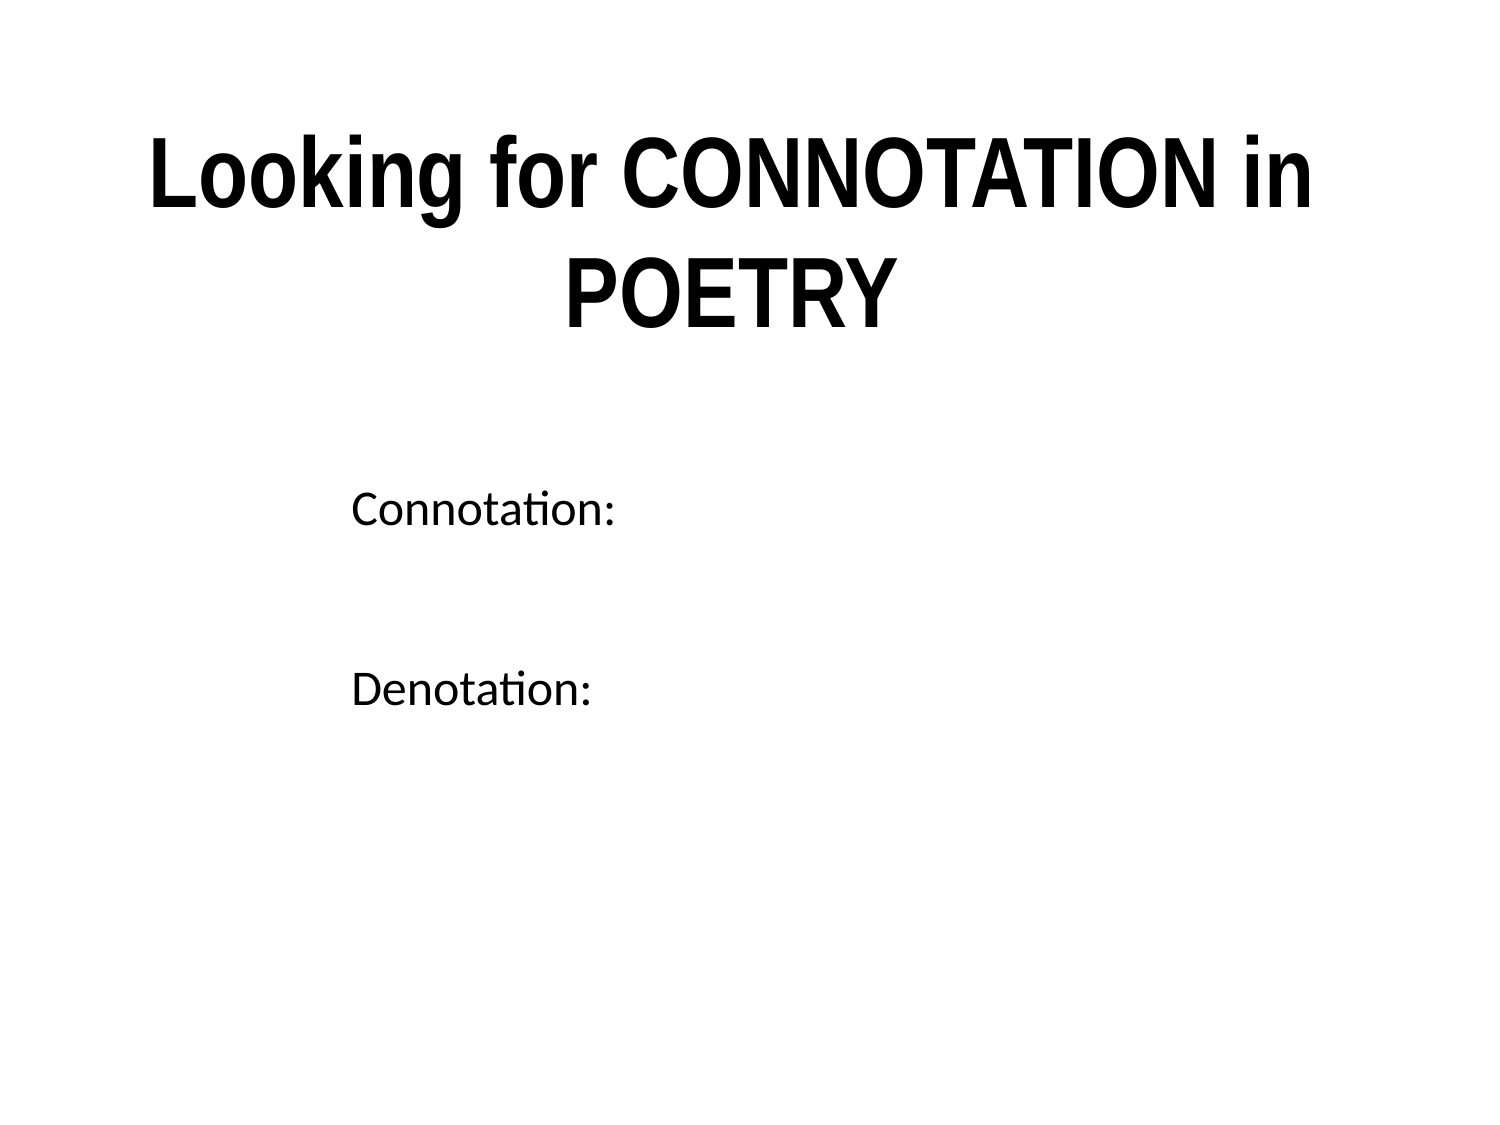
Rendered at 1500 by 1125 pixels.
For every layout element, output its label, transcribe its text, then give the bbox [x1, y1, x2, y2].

text_box Looking for CONNOTATION in POETRY [94, 100, 1371, 355]
text_box Connotation: Denotation: [336, 467, 1128, 723]
